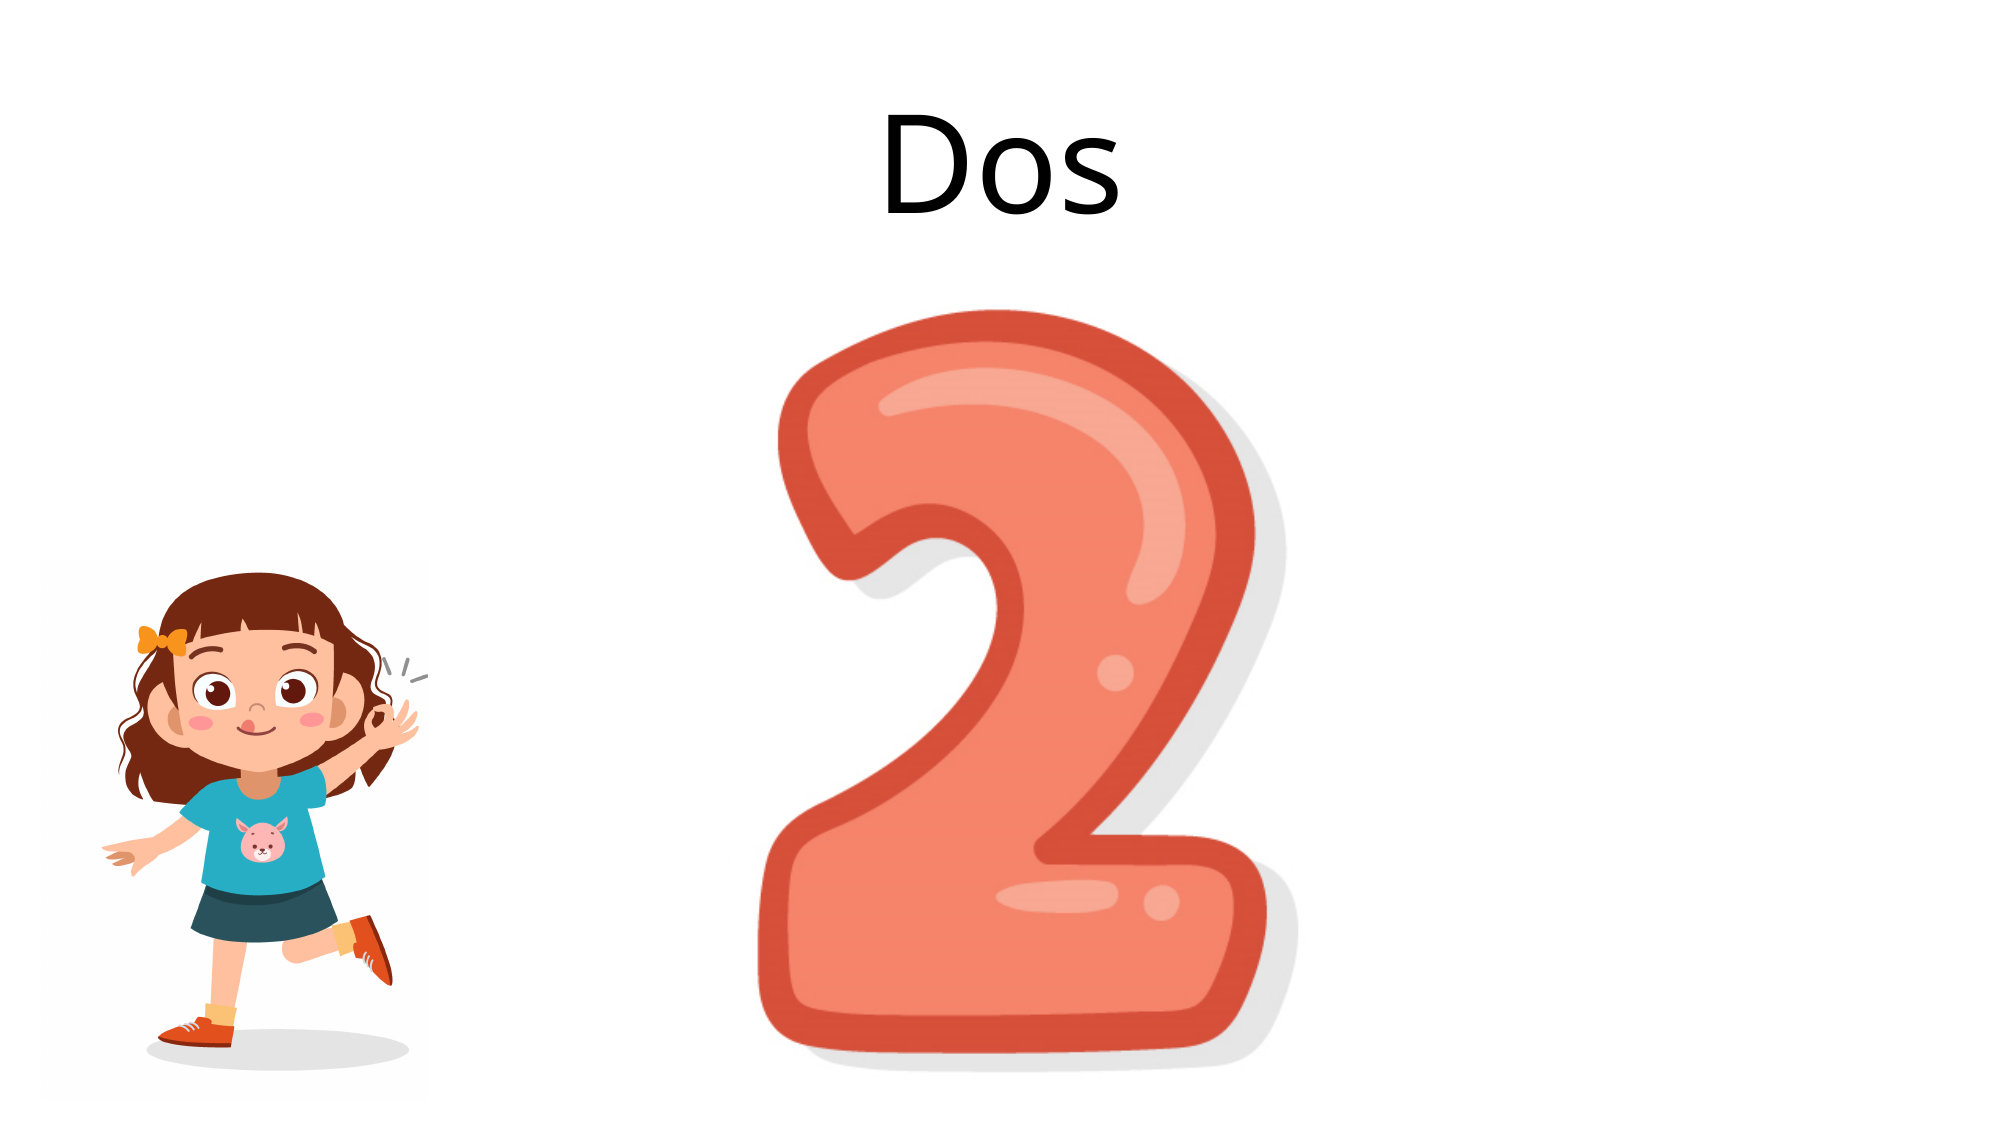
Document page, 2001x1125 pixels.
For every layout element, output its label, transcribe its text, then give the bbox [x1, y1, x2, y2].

picture [689, 277, 1311, 1125]
title Dos [137, 59, 1863, 278]
picture [41, 560, 428, 1100]
